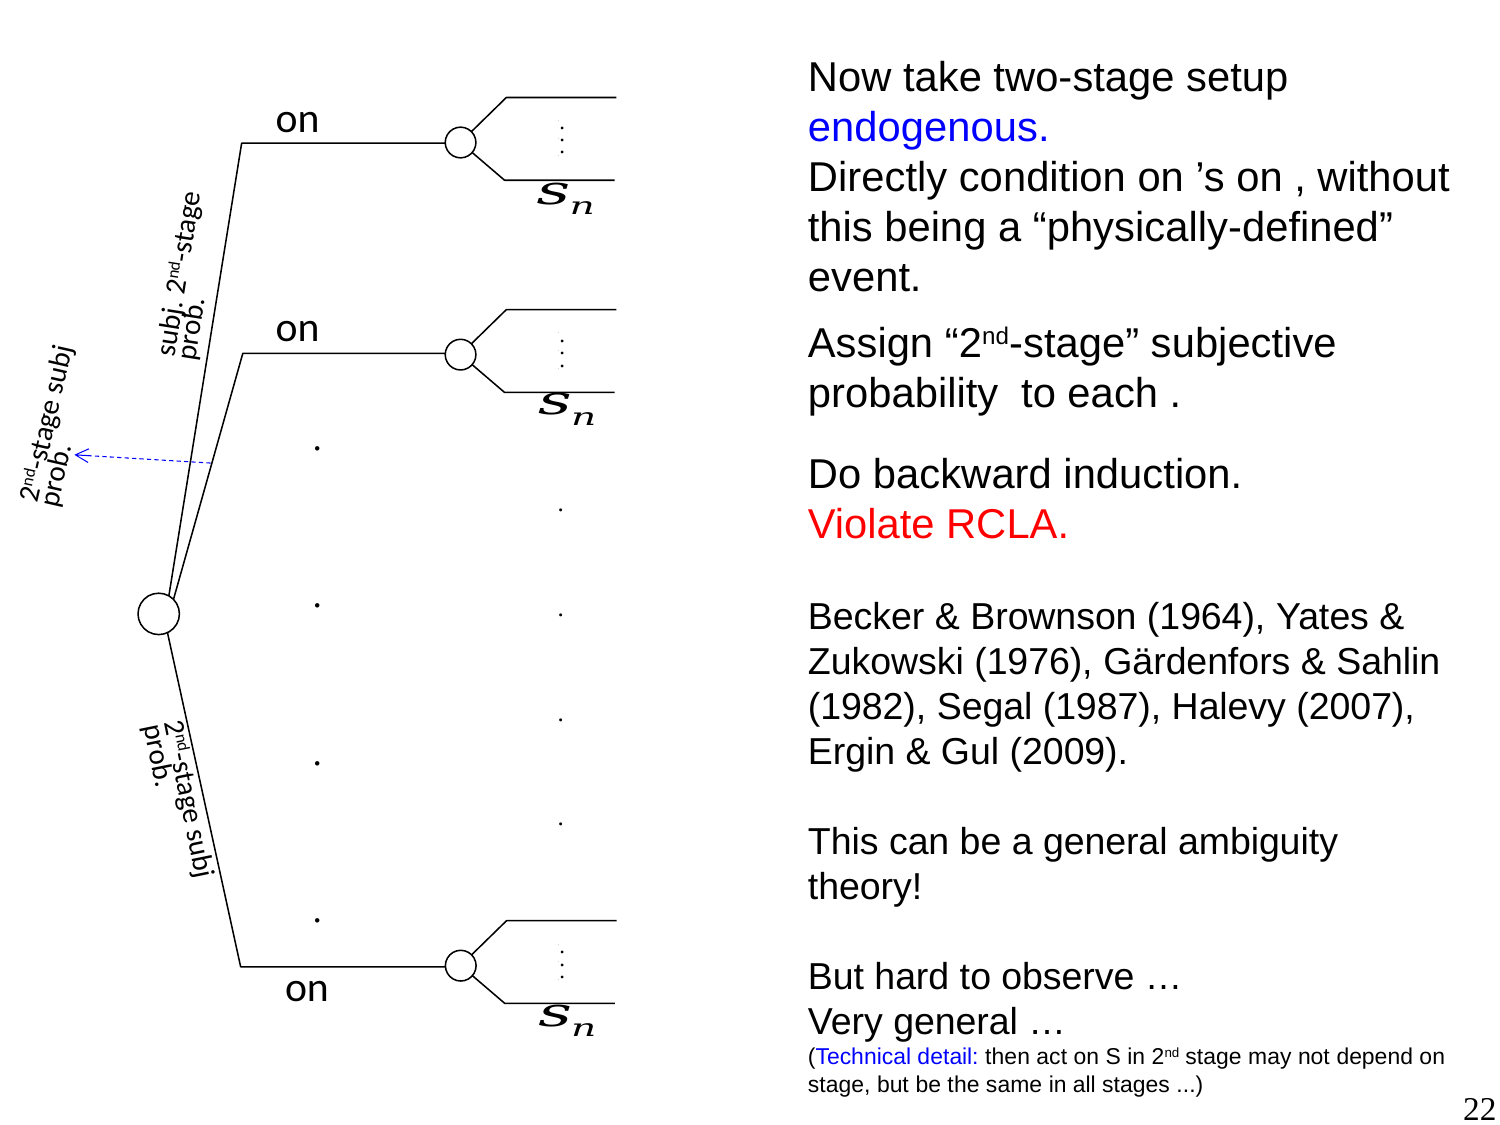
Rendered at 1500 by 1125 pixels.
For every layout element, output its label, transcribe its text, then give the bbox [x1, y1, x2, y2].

text_box [1244, 0, 1493, 93]
text_box Do backward induction. Violate RCLA. Becker & Brownson (1964), Yates & Zukowski (1976), Gärdenfors & Sahlin (1982), Segal (1987), Halevy (2007), Ergin & Gul (2009). This can be a general ambiguity theory! But hard to observe … Very general … (Technical detail: then act on S in 2nd stage may not depend on stage, but be the same in all stages ...) [793, 439, 1476, 1105]
text_box 22 [1448, 1080, 1500, 1125]
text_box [137, 54, 736, 1042]
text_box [35, 138, 227, 944]
